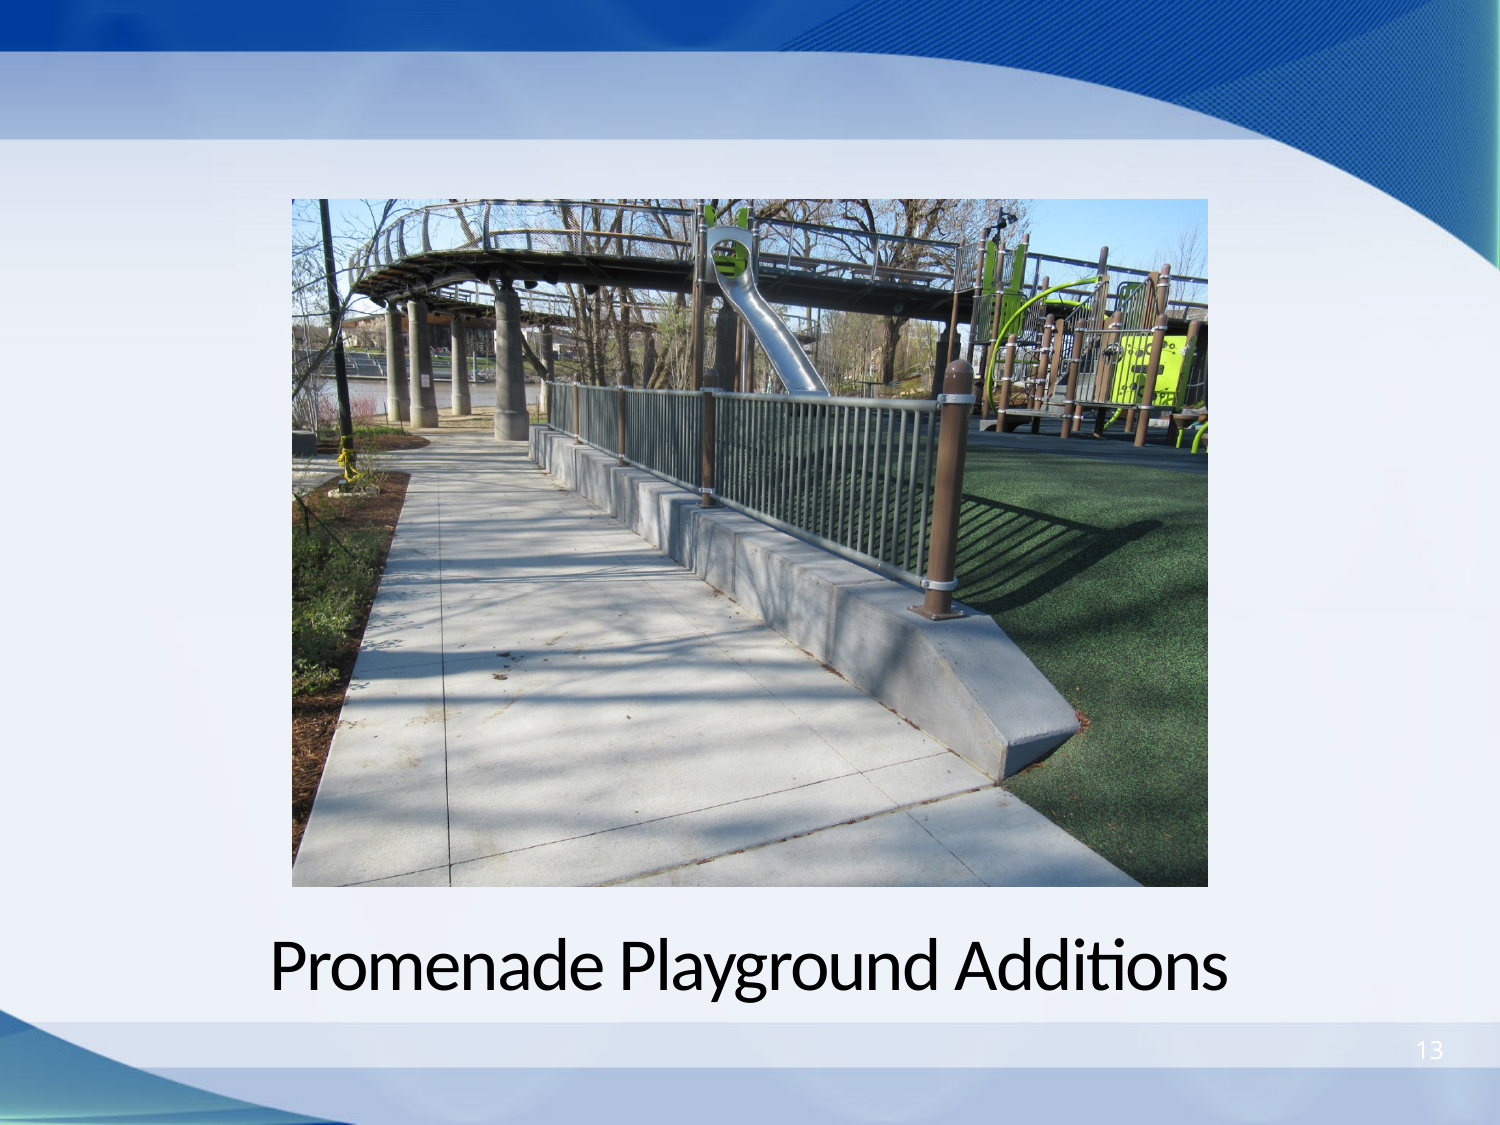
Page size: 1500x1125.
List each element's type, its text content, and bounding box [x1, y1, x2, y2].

picture [0, 0, 1500, 1125]
slide_number 13 [1379, 1014, 1480, 1089]
title Promenade Playground Additions [37, 874, 1463, 1013]
